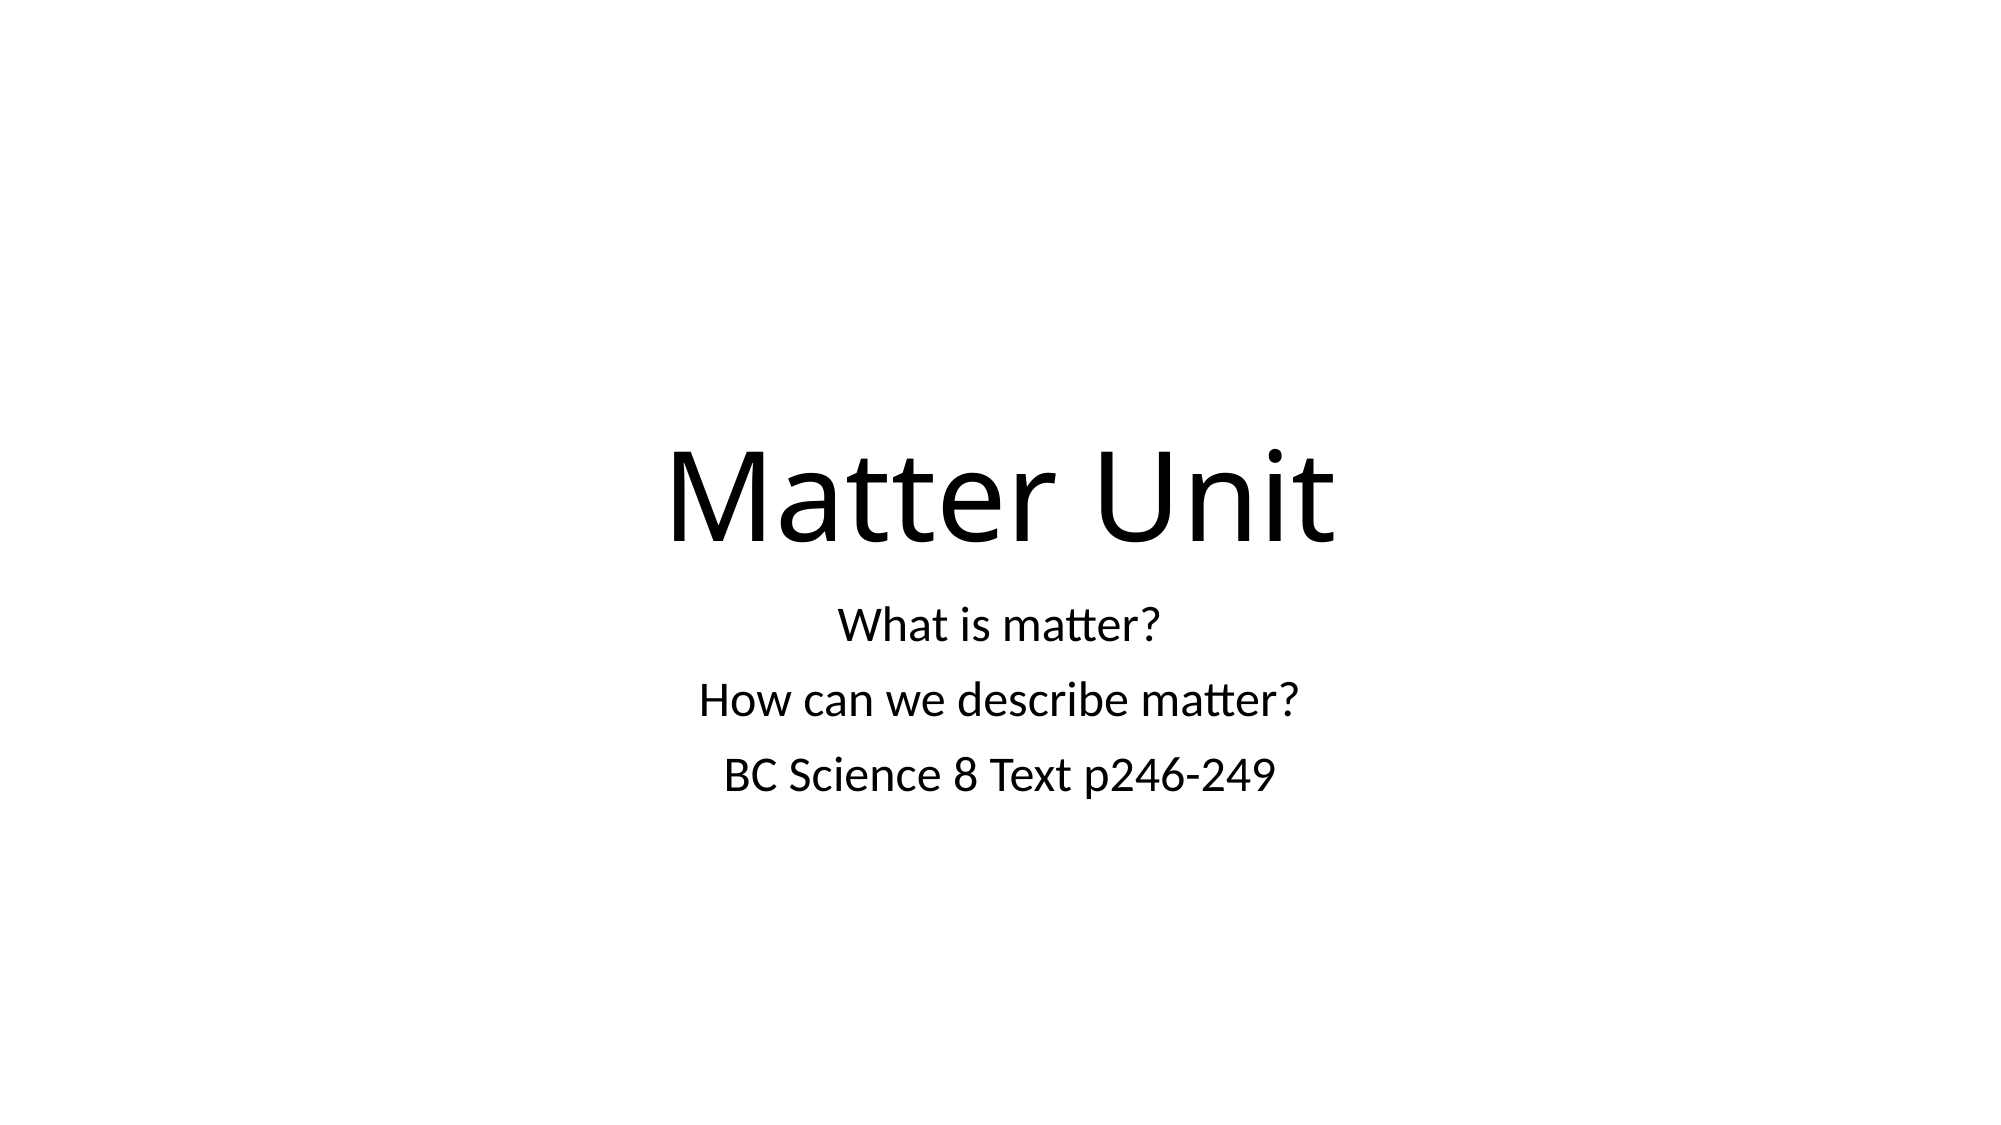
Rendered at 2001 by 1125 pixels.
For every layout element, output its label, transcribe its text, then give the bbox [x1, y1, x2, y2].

title Matter Unit [249, 184, 1750, 576]
subtitle What is matter? How can we describe matter? BC Science 8 Text p246-249 [249, 590, 1750, 863]
